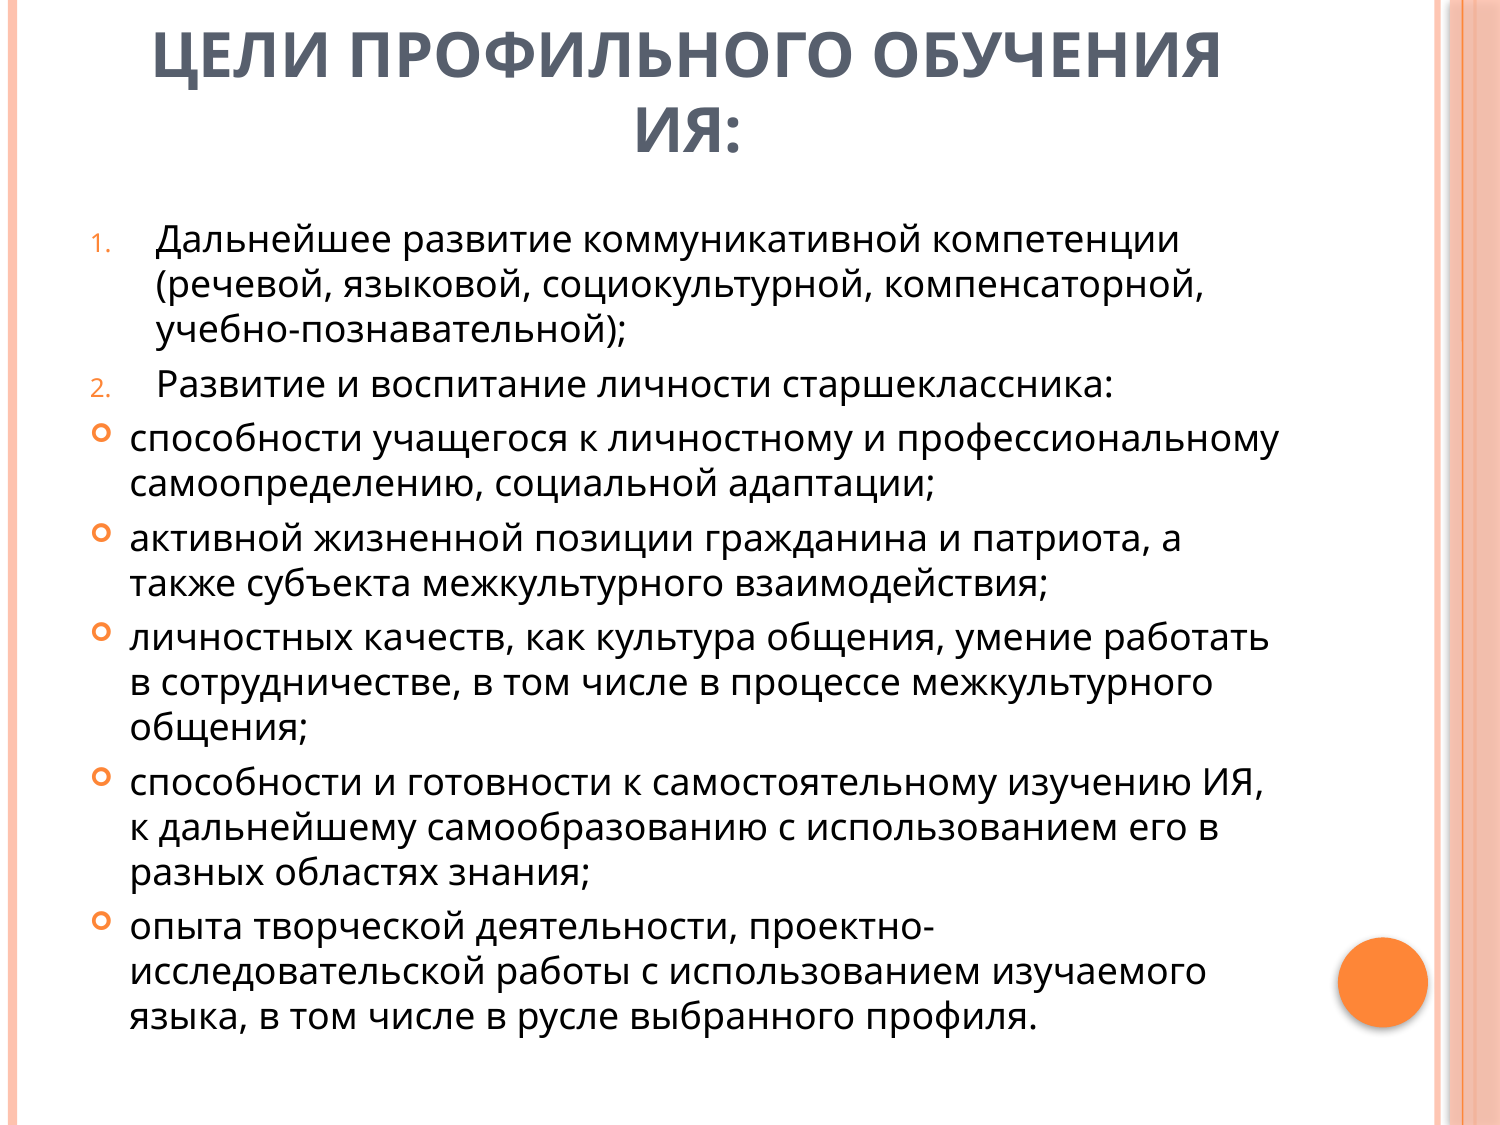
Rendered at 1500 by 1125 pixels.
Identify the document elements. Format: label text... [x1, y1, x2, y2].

title Цели профильного обучения ИЯ: [75, 45, 1300, 173]
list Дальнейшее развитие коммуникативной компетенции (речевой, языковой, социокультурной, компенсаторной, учебно-познавательной); Развитие и воспитание личности старшеклассника: способности учащегося к личностному и профессиональному самоопределению, социальной адаптации; активной жизненной позиции гражданина и патриота, а также субъекта межкультурного взаимодействия; личностных качеств, как культура общения, умение работать в сотрудничестве, в том числе в процессе межкультурного общения; способности и готовности к самостоятельному изучению ИЯ, к дальнейшему самообразованию с использованием его в разных областях знания; опыта творческой деятельности, проектно-исследовательской работы с использованием изучаемого языка, в том числе в русле выбранного профиля. [75, 208, 1300, 1062]
